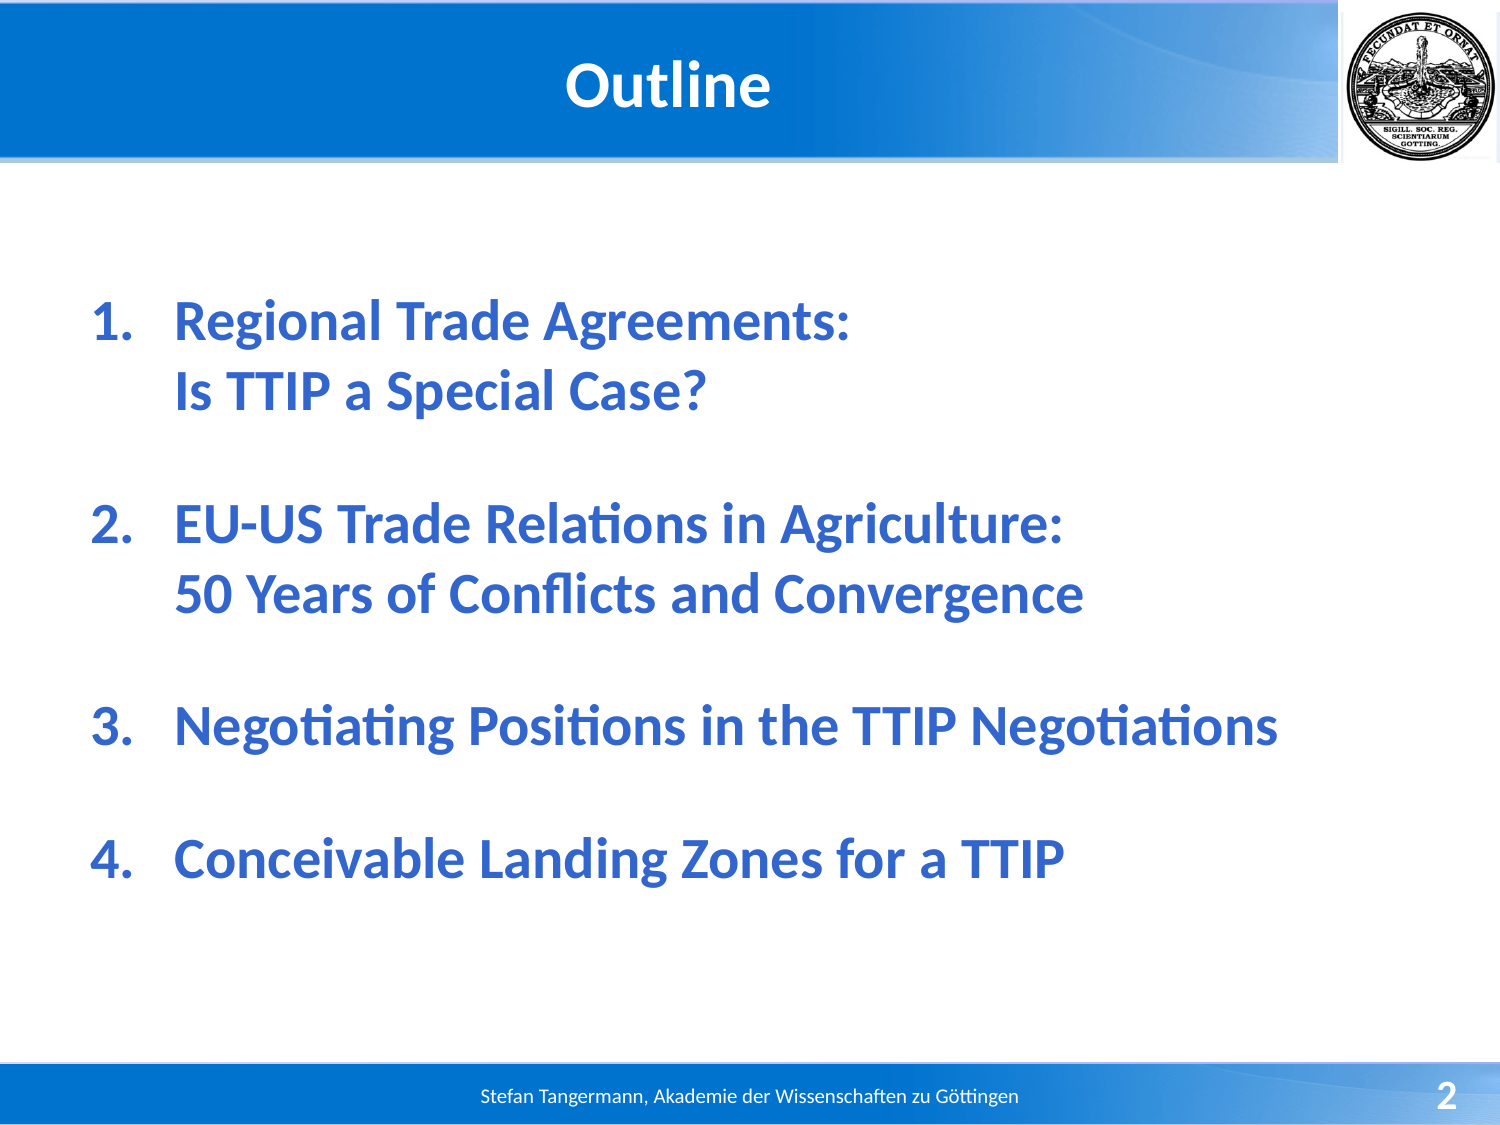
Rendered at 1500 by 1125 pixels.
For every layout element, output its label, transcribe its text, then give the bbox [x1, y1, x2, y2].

picture [1341, 12, 1500, 163]
list Regional Trade Agreements: Is TTIP a Special Case? EU-US Trade Relations in Agriculture: 50 Years of Conflicts and Convergence Negotiating Positions in the TTIP Negotiations Conceivable Landing Zones for a TTIP [74, 274, 1401, 1026]
picture [0, 1062, 1500, 1125]
title Outline [0, 0, 1338, 163]
